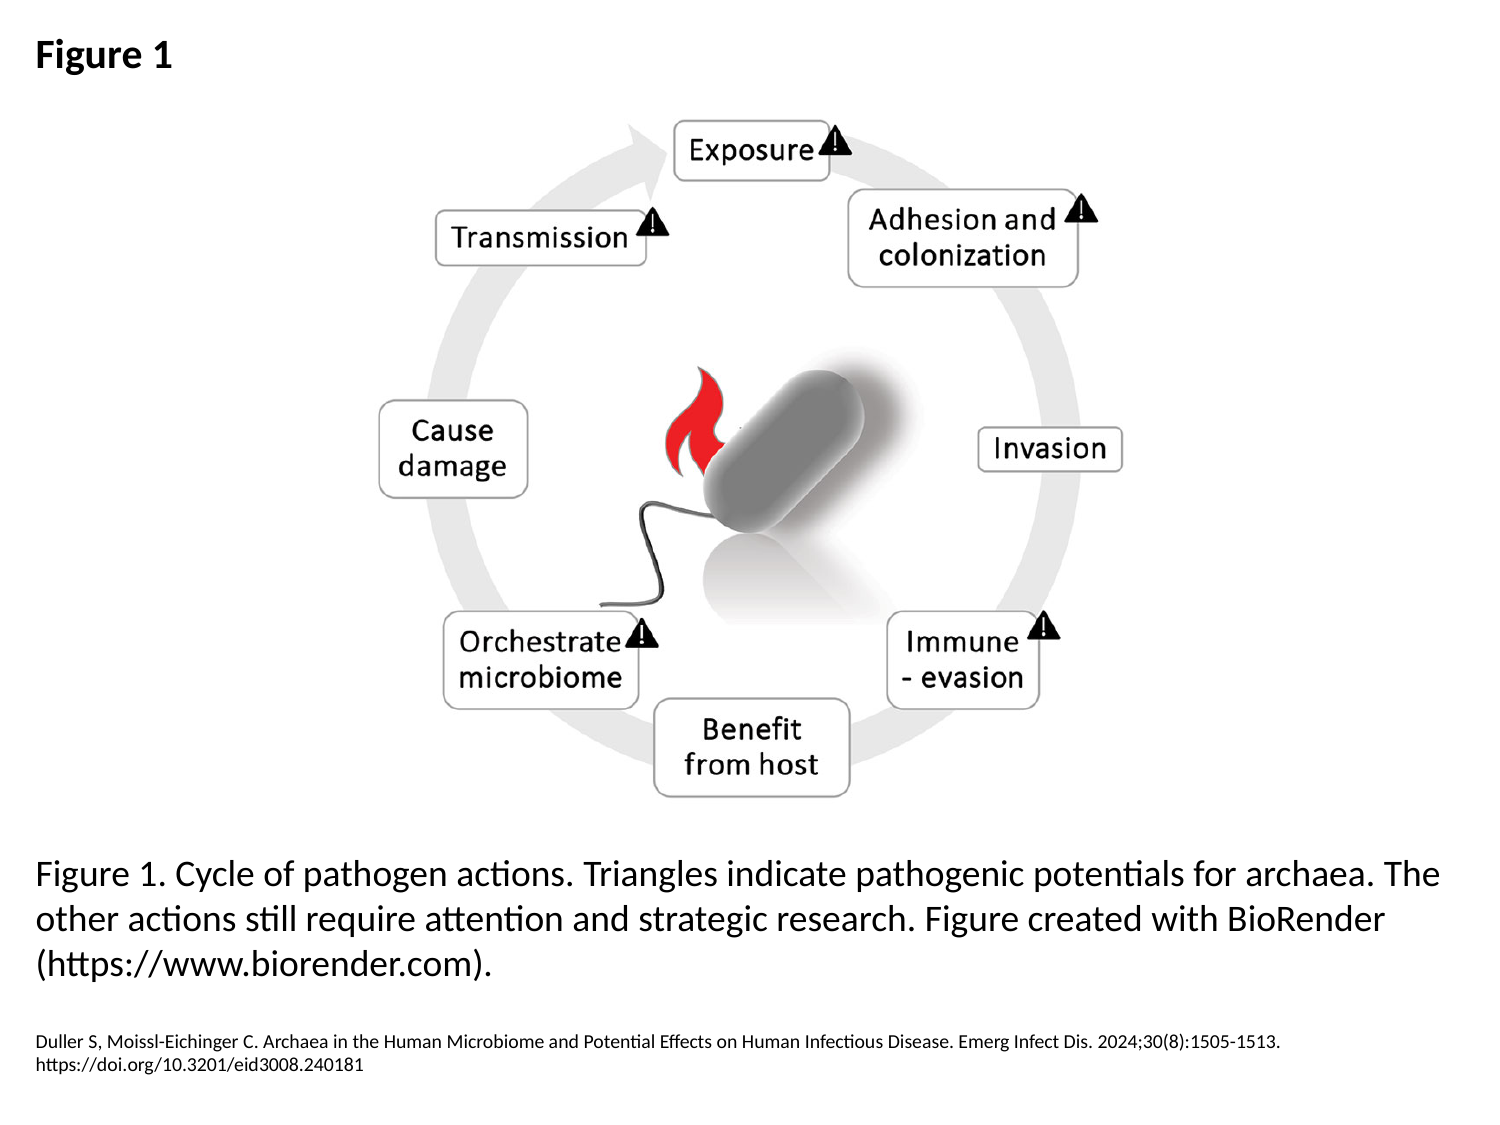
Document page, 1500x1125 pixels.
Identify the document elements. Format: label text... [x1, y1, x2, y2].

text_box Figure 1 [19, 19, 1481, 85]
text_box Figure 1. Cycle of pathogen actions. Triangles indicate pathogenic potentials for archaea. The other actions still require attention and strategic research. Figure created with BioRender (https://www.biorender.com). [19, 810, 1481, 1019]
text_box Duller S, Moissl-Eichinger C. Archaea in the Human Microbiome and Potential Effects on Human Infectious Disease. Emerg Infect Dis. 2024;30(8):1505-1513. https://doi.org/10.3201/eid3008.240181 [19, 1019, 1481, 1085]
picture [360, 103, 1140, 813]
